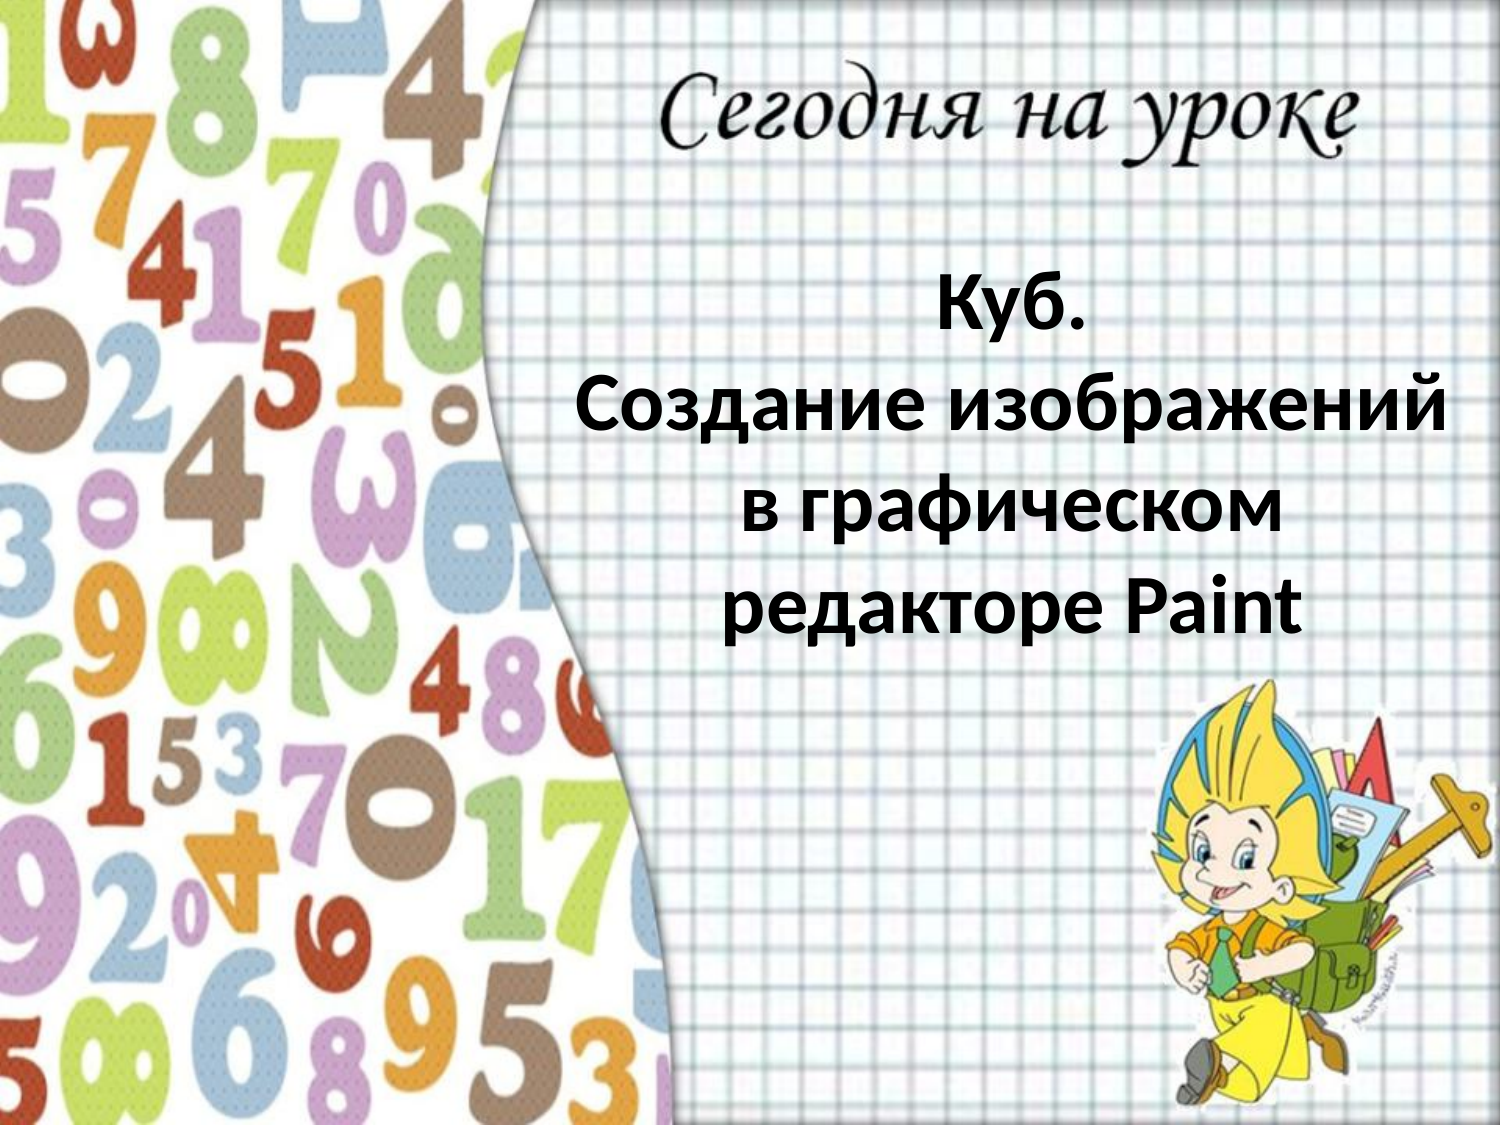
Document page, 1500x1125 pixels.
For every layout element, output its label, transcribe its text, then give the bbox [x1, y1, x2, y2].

title Куб. Создание изображений в графическом редакторе Paint [550, 234, 1475, 762]
picture [0, 0, 1500, 1125]
